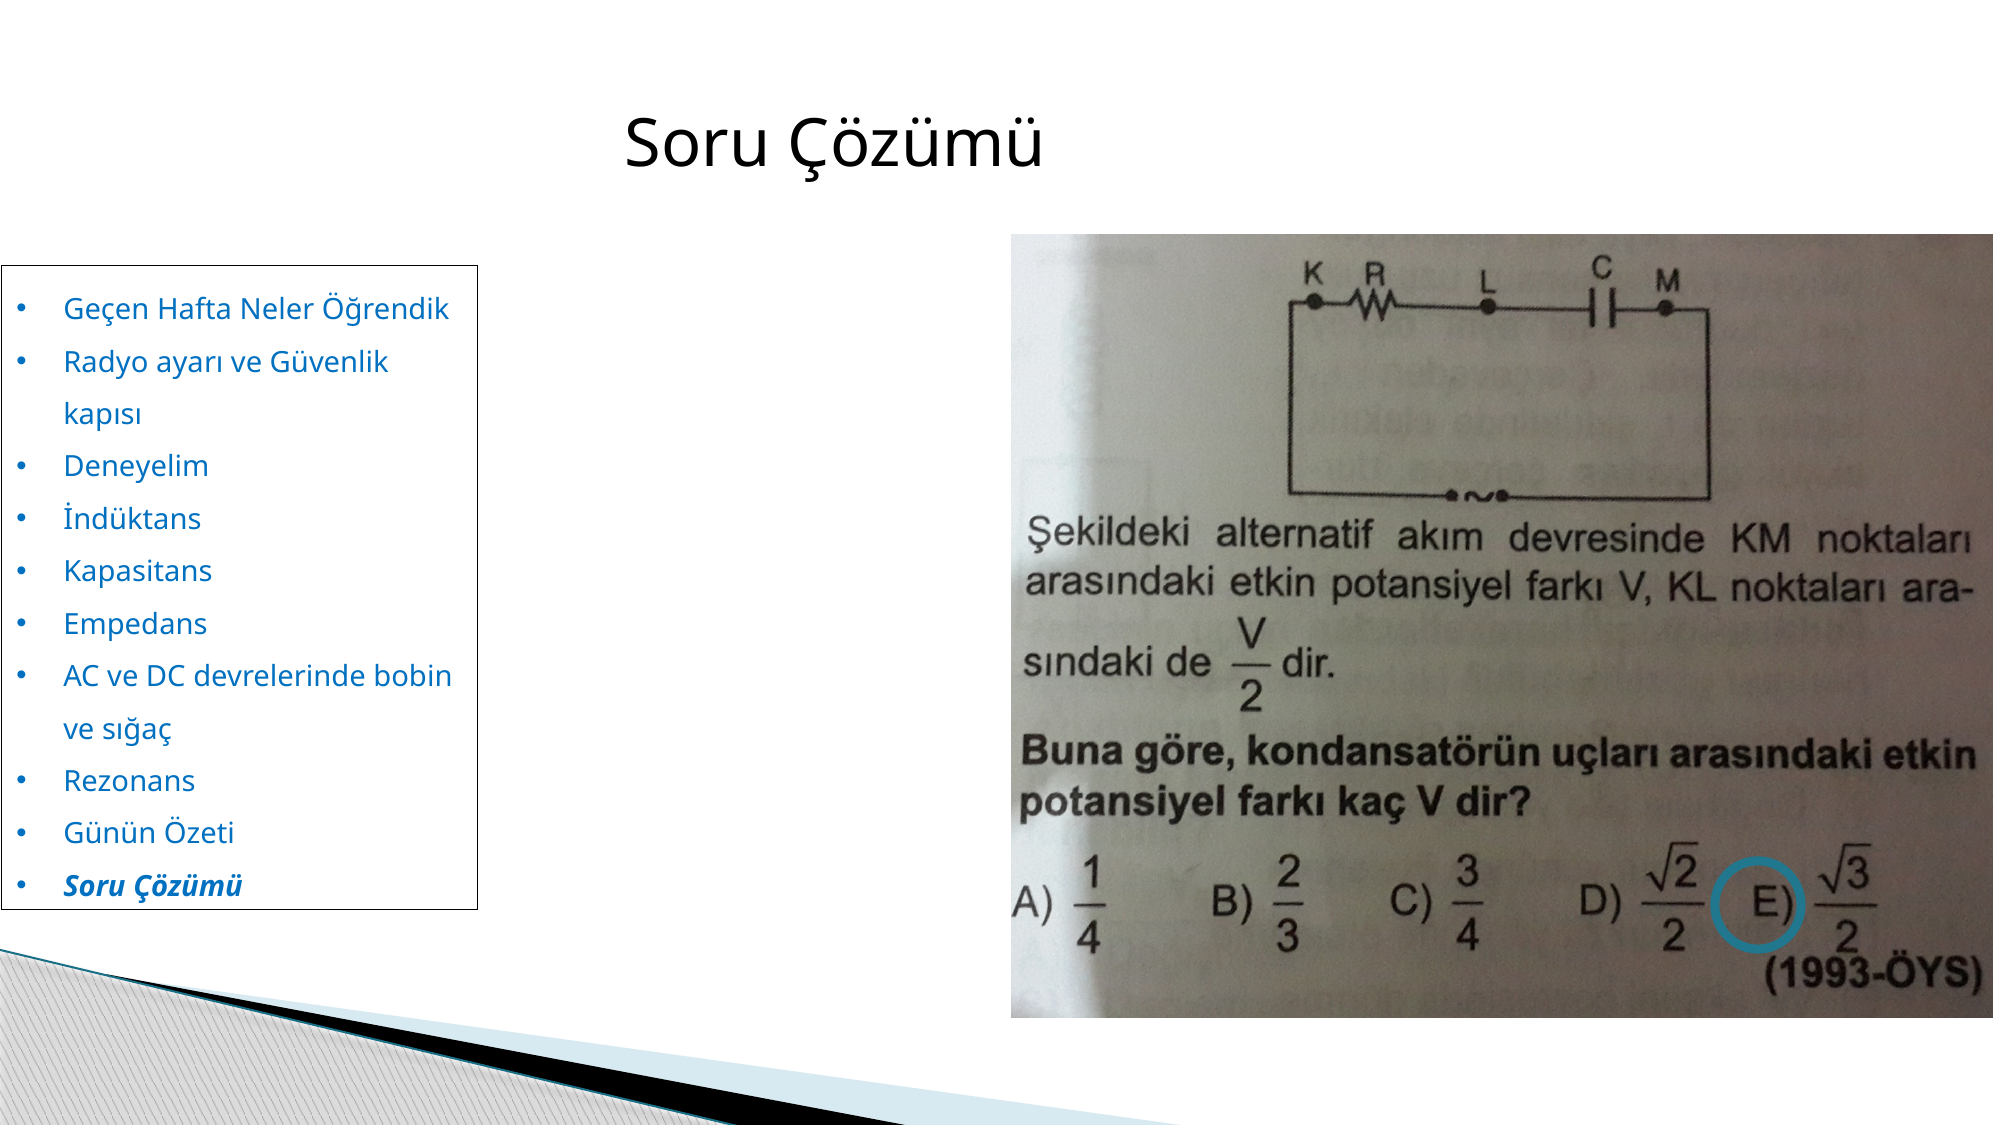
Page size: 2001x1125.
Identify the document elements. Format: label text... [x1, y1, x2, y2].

text_box Geçen Hafta Neler Öğrendik Radyo ayarı ve Güvenlik kapısı Deneyelim İndüktans Kapasitans Empedans AC ve DC devrelerinde bobin ve sığaç Rezonans Günün Özeti Soru Çözümü [1, 265, 478, 910]
title Soru Çözümü [610, 46, 1897, 234]
picture [1011, 234, 1993, 1018]
